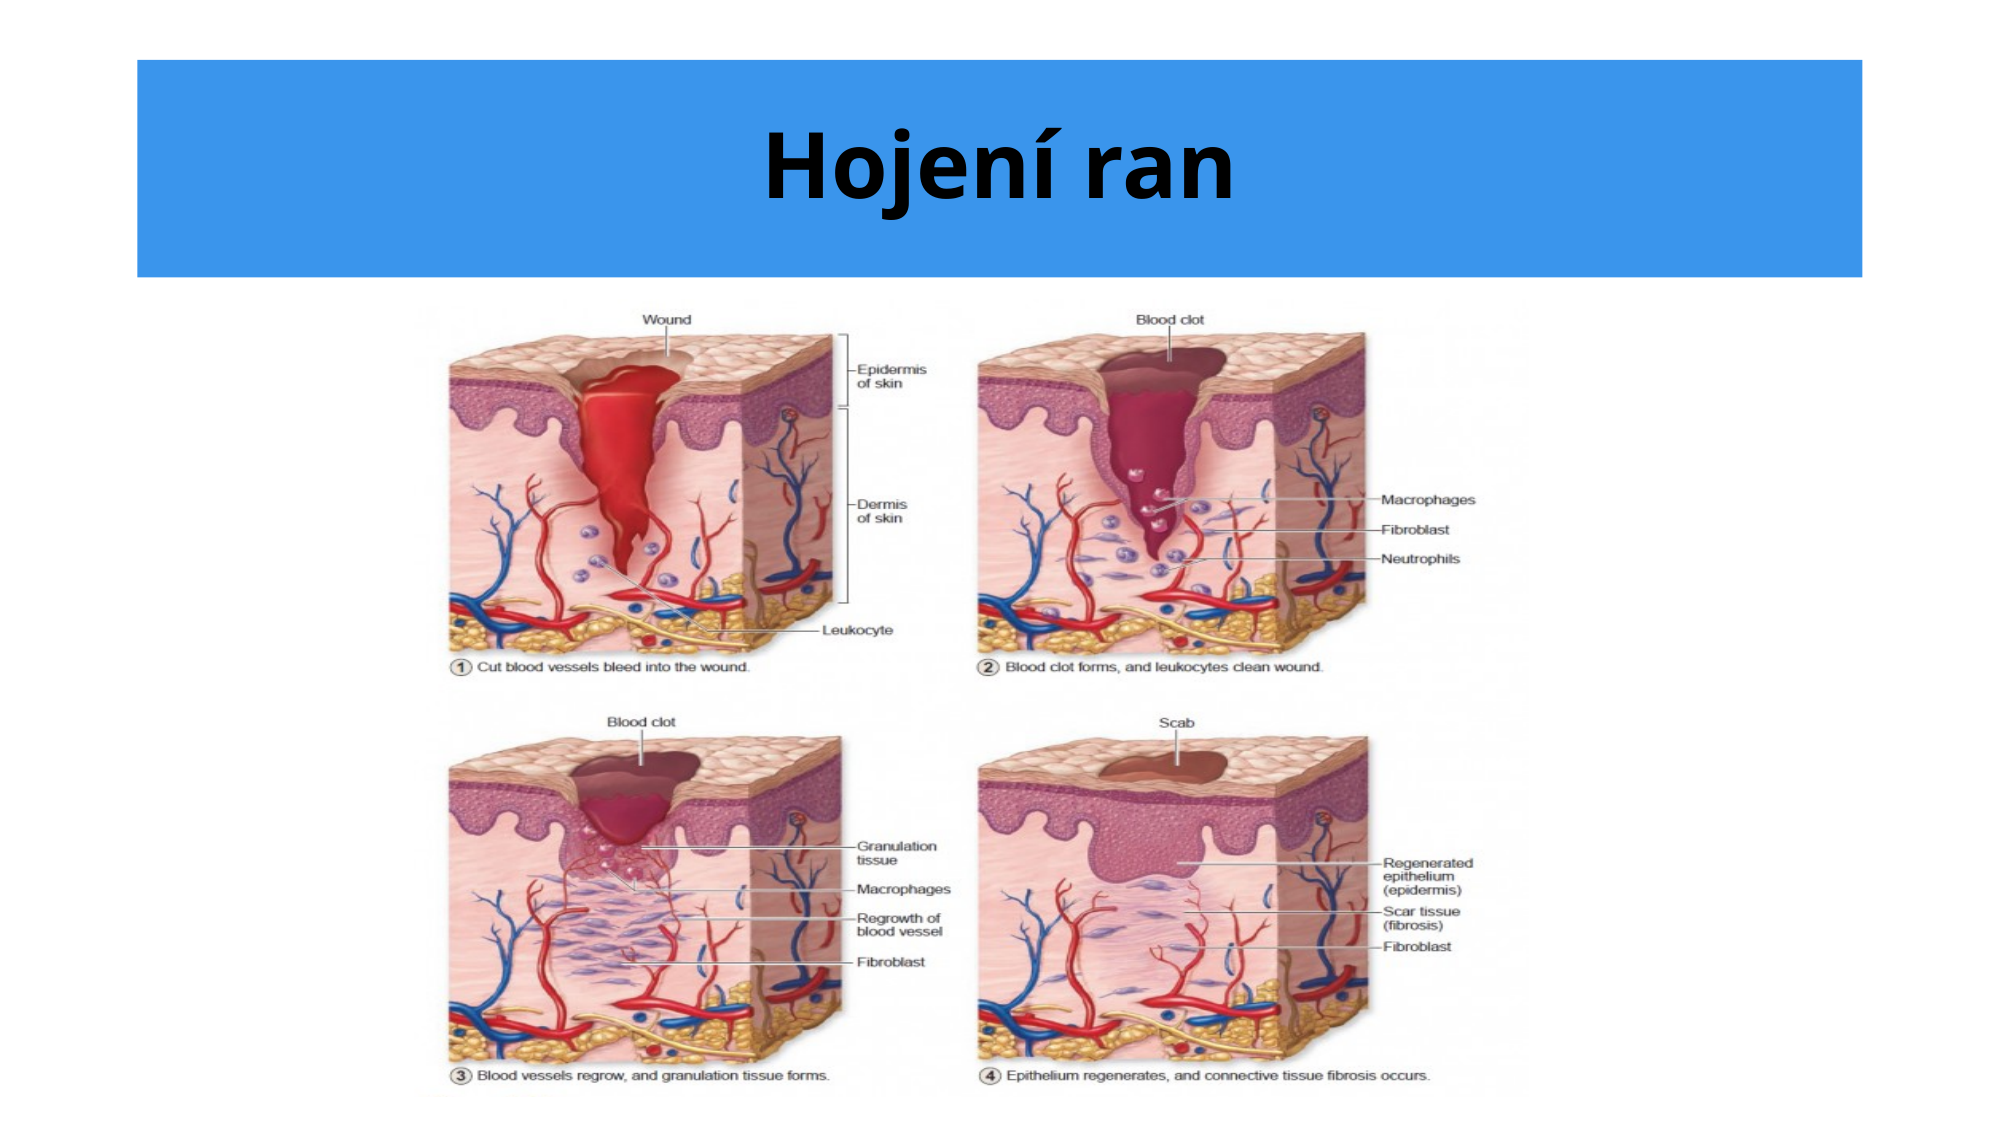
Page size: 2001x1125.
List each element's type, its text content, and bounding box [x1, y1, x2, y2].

title Hojení ran [137, 59, 1863, 278]
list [414, 299, 1529, 1097]
